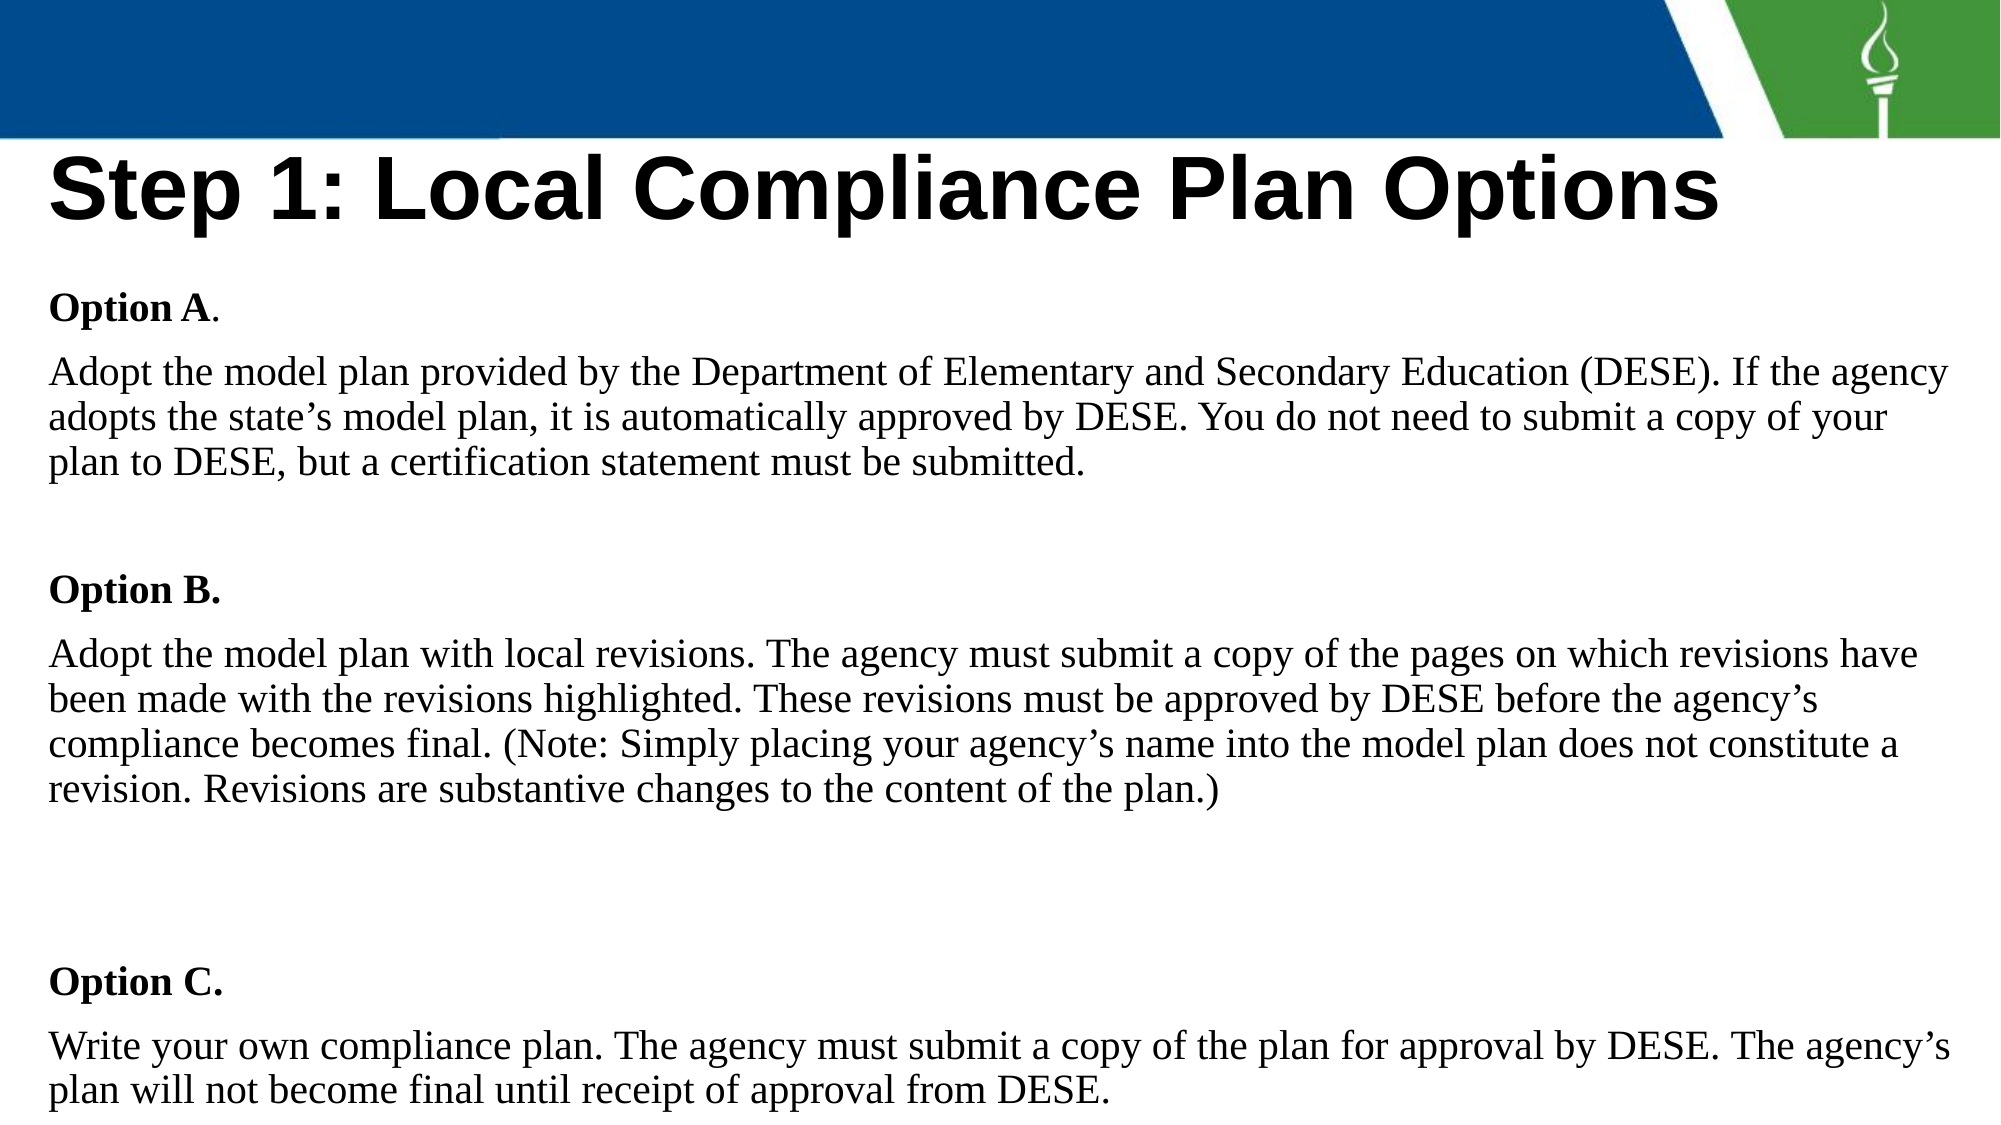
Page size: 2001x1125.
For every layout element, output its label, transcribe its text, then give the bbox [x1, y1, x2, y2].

picture [0, 0, 2001, 1125]
list Option A. Adopt the model plan provided by the Department of Elementary and Secondary Education (DESE). If the agency adopts the state’s model plan, it is automatically approved by DESE. You do not need to submit a copy of your plan to DESE, but a certification statement must be submitted. Option B. Adopt the model plan with local revisions. The agency must submit a copy of the pages on which revisions have been made with the revisions highlighted. These revisions must be approved by DESE before the agency’s compliance becomes final. (Note: Simply placing your agency’s name into the model plan does not constitute a revision. Revisions are substantive changes to the content of the plan.) Option C. Write your own compliance plan. The agency must submit a copy of the plan for approval by DESE. The agency’s plan will not become final until receipt of approval from DESE. [33, 279, 1967, 1125]
title Step 1: Local Compliance Plan Options [33, 103, 1967, 279]
